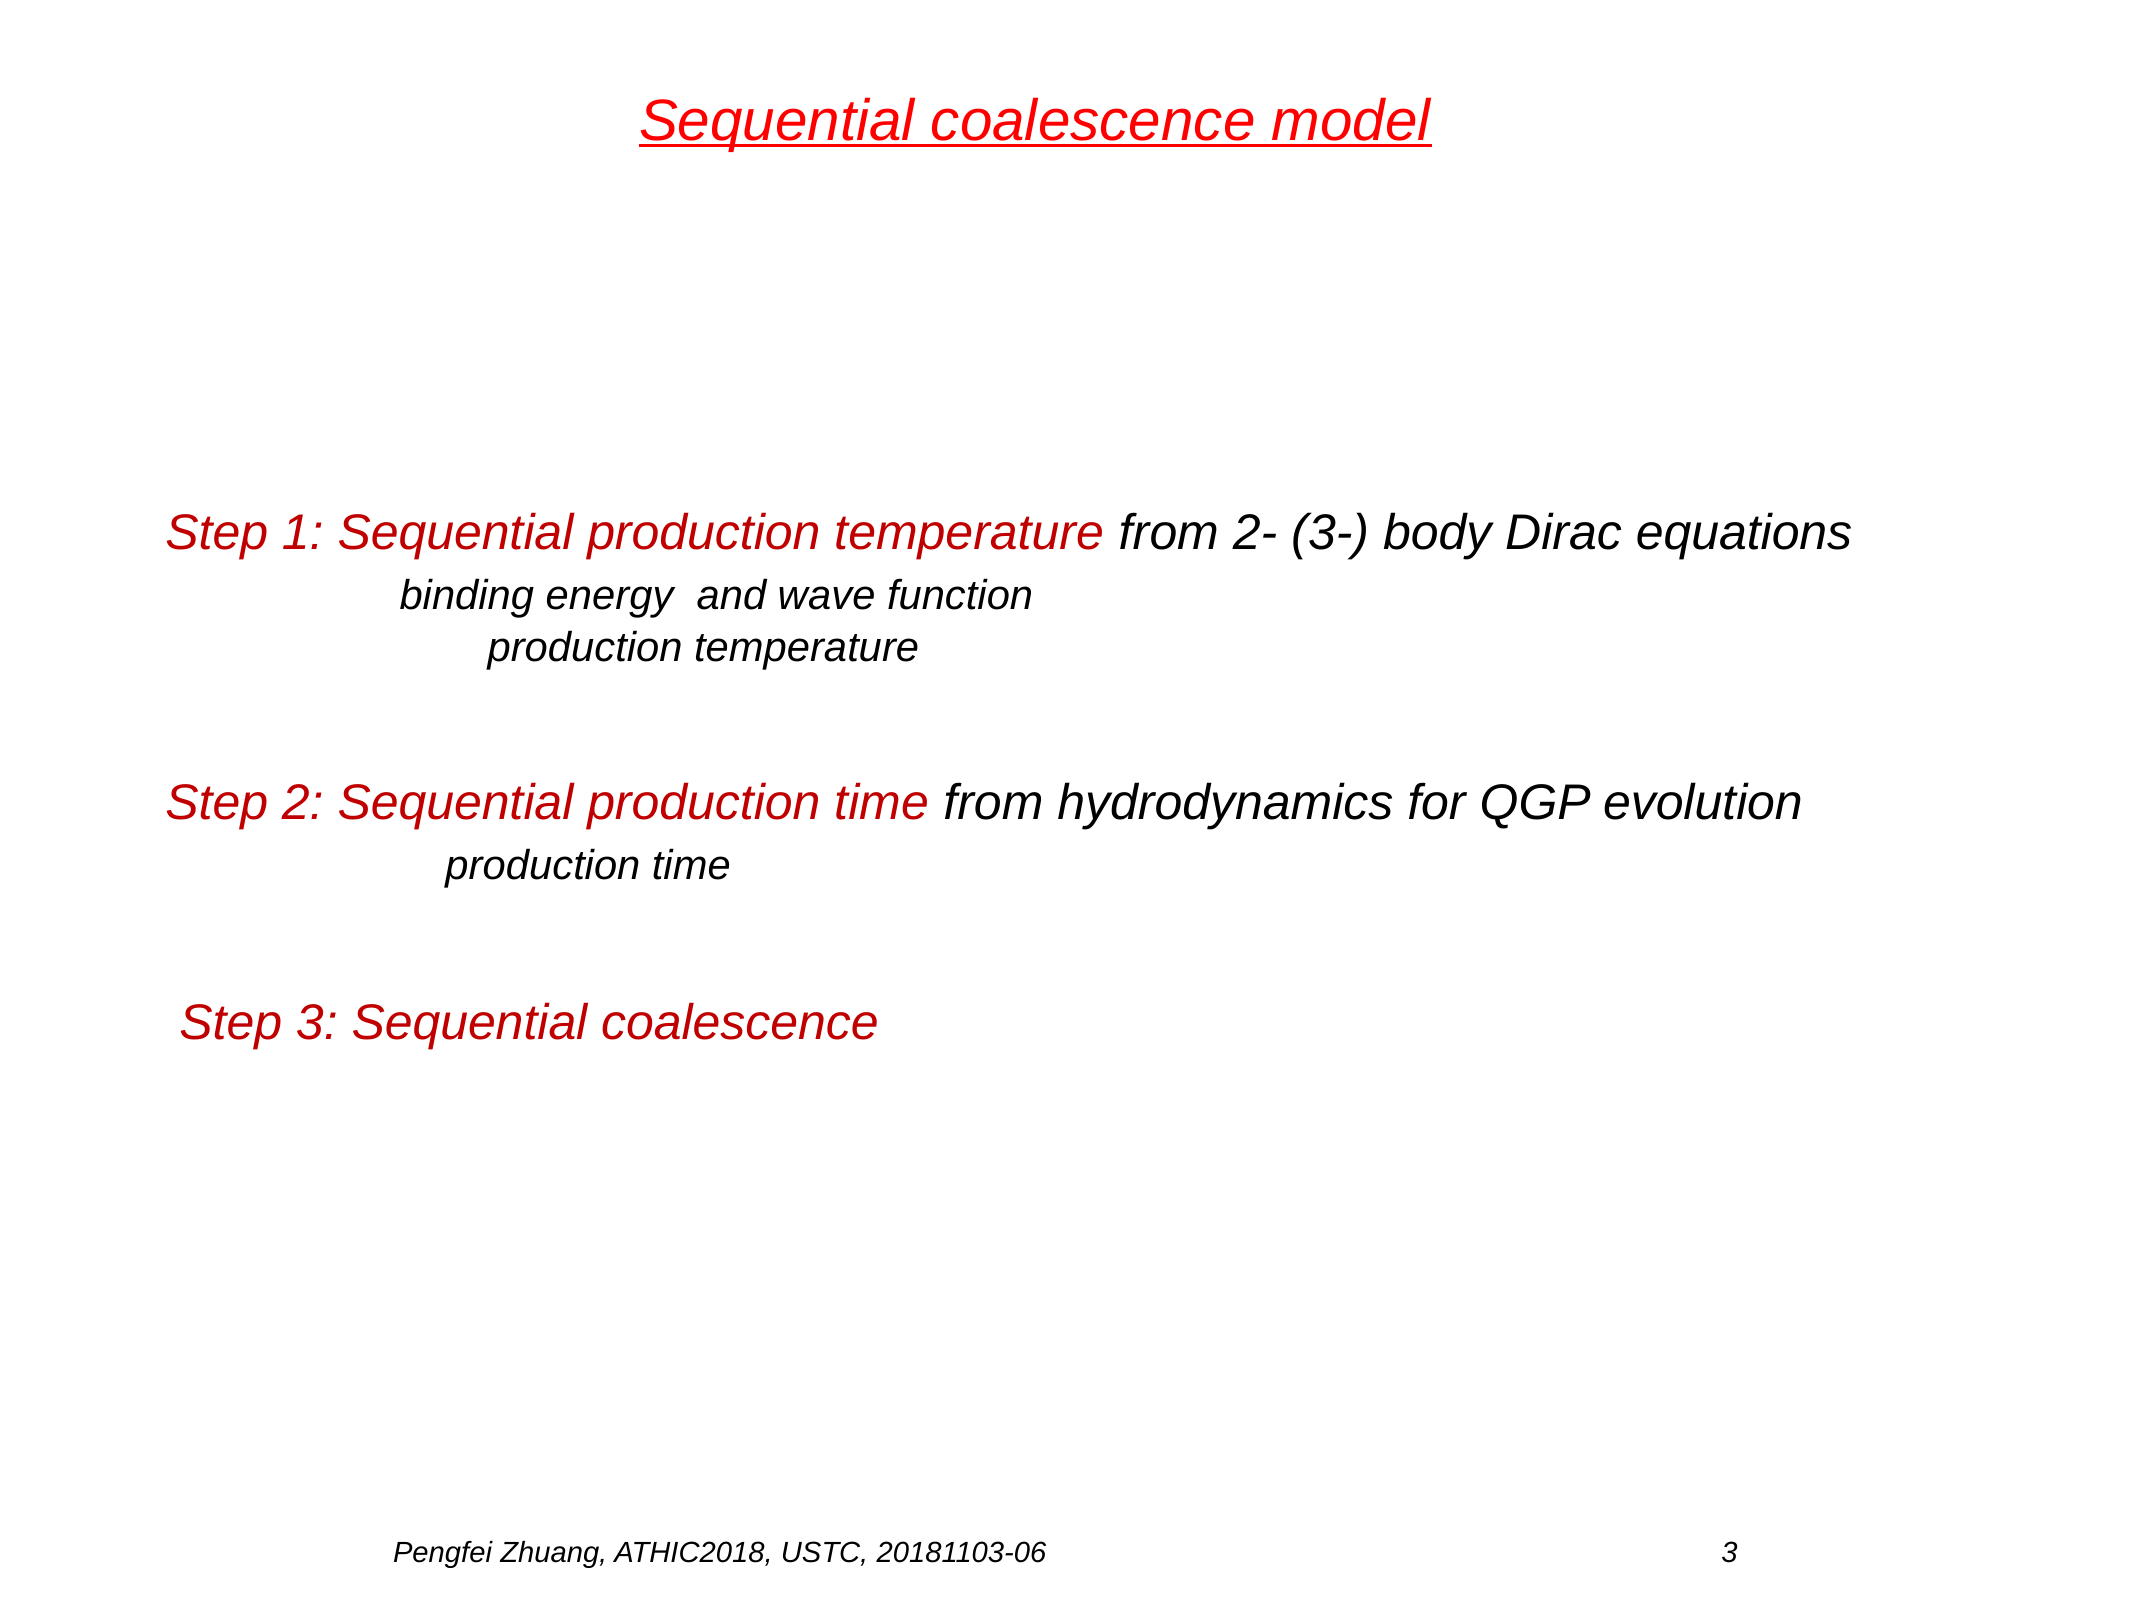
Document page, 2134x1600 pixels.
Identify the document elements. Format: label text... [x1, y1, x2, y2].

text_box Sequential coalescence model [334, 73, 1737, 162]
text_box Pengfei Zhuang, ATHIC2018, USTC, 20181103-06 3 [92, 1522, 2042, 1579]
